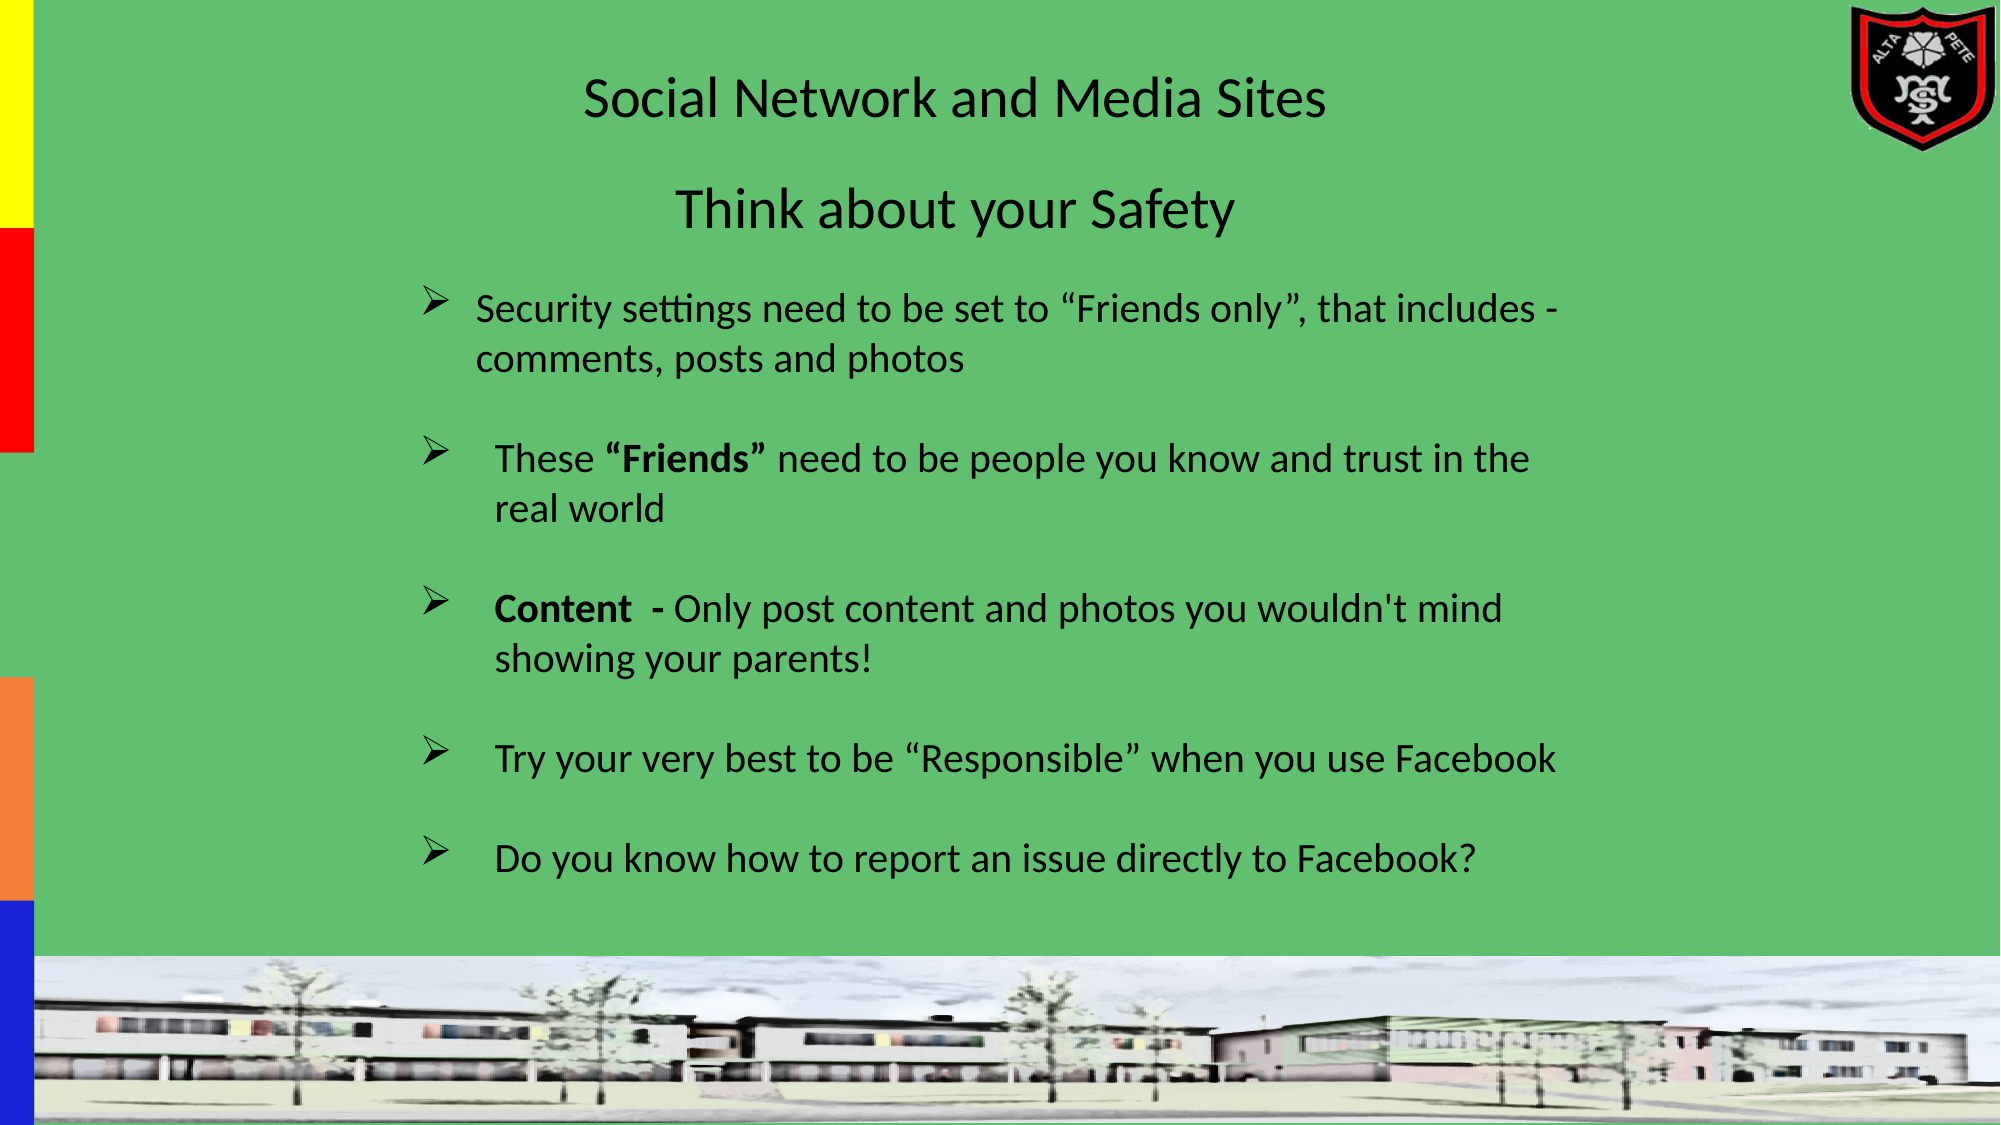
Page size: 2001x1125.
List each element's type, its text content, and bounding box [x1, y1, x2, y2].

text_box Social Network and Media Sites [568, 51, 1343, 137]
text_box Security settings need to be set to “Friends only”, that includes - comments, posts and photos These “Friends” need to be people you know and trust in the real world Content - Only post content and photos you wouldn't mind showing your parents! Try your very best to be “Responsible” when you use Facebook Do you know how to report an issue directly to Facebook? [404, 273, 1593, 889]
text_box Think about your Safety [660, 162, 1251, 248]
picture [35, 956, 2000, 1123]
picture [1849, 5, 2000, 156]
